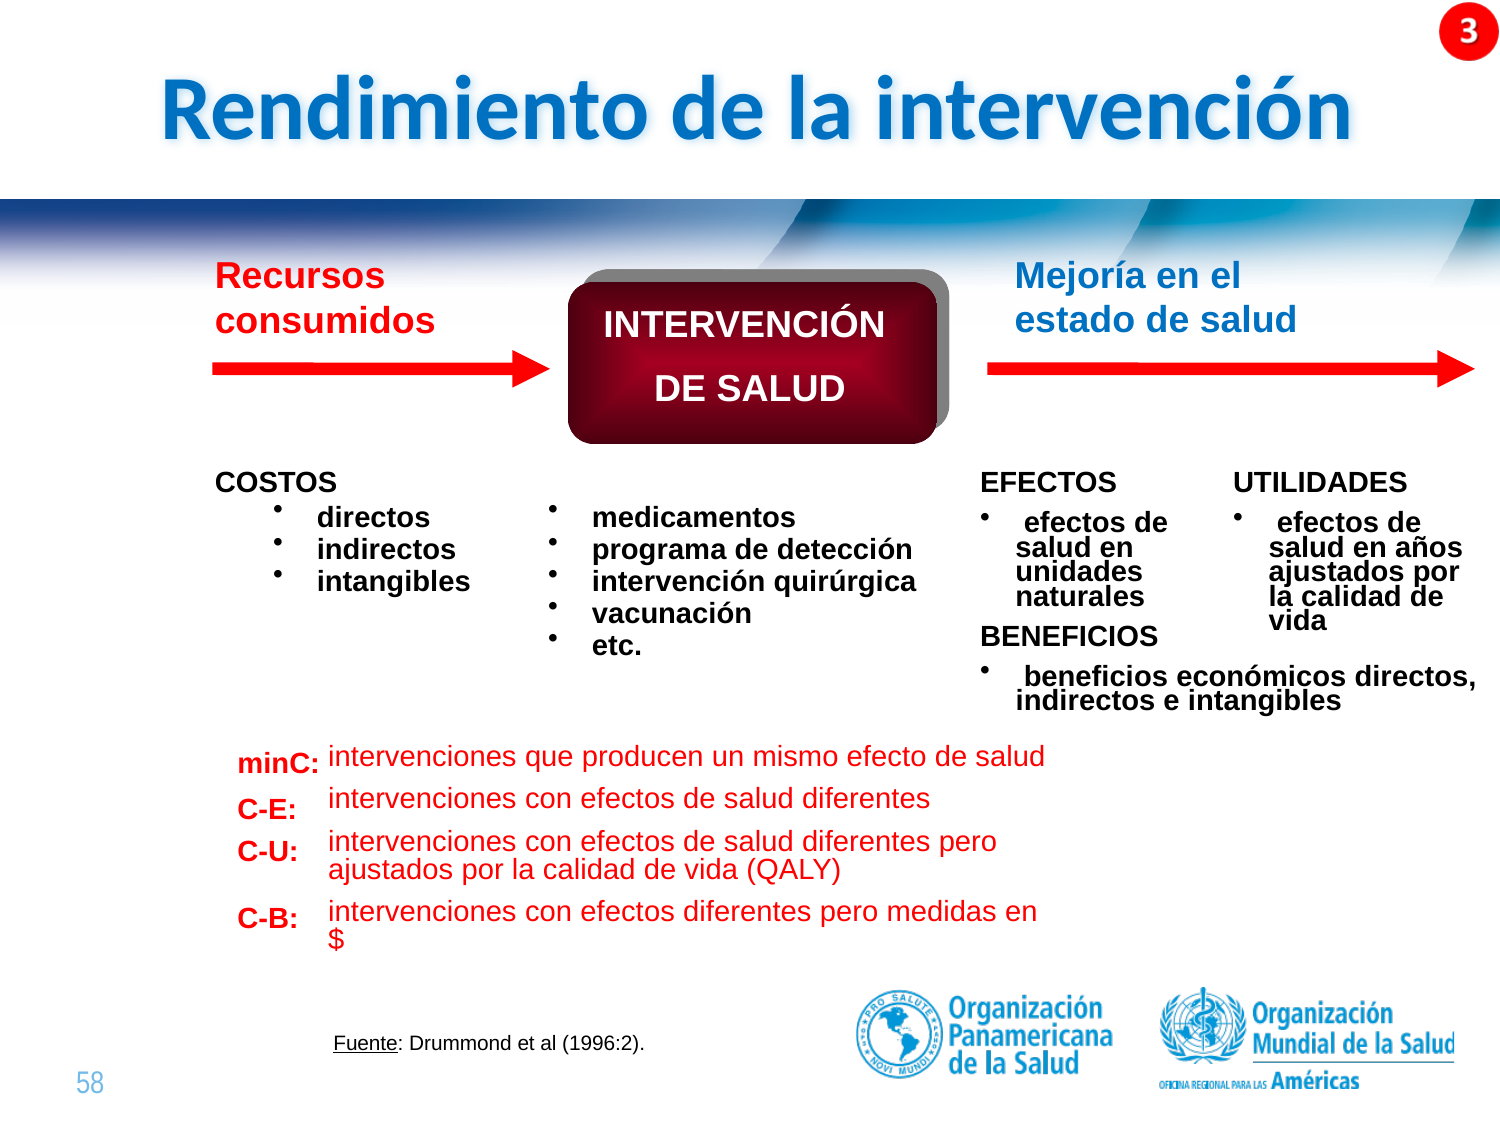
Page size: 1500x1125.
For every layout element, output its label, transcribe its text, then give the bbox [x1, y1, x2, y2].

picture [1434, 0, 1500, 81]
text_box Recursos consumidos [199, 243, 500, 349]
text_box medicamentos programa de detección intervención quirúrgica vacunación etc. [474, 456, 963, 667]
text_box INTERVENCIÓN DE SALUD [562, 292, 938, 417]
text_box Fuente: Drummond et al (1996:2). [318, 1022, 881, 1062]
text_box [573, 281, 932, 292]
text_box UTILIDADES efectos de salud en años ajustados por la calidad de vida [1218, 456, 1500, 609]
text_box minC: C-E: C-U: C-B: [222, 744, 313, 942]
text_box Mejoría en el estado de salud [999, 243, 1363, 345]
text_box [567, 417, 938, 445]
text_box [212, 362, 550, 376]
picture [0, 199, 1500, 325]
text_box EFECTOS efectos de salud en unidades naturales [965, 456, 1218, 609]
text_box BENEFICIOS beneficios económicos directos, indirectos e intangibles [965, 609, 1500, 723]
text_box Rendimiento de la intervención [8, 54, 1500, 152]
text_box [987, 362, 1475, 376]
text_box COSTOS directos indirectos intangibles [200, 456, 474, 603]
text_box intervenciones que producen un mismo efecto de salud intervenciones con efectos de salud diferentes intervenciones con efectos de salud diferentes pero ajustados por la calidad de vida (QALY) intervenciones con efectos diferentes pero medidas en $ [313, 736, 1075, 963]
